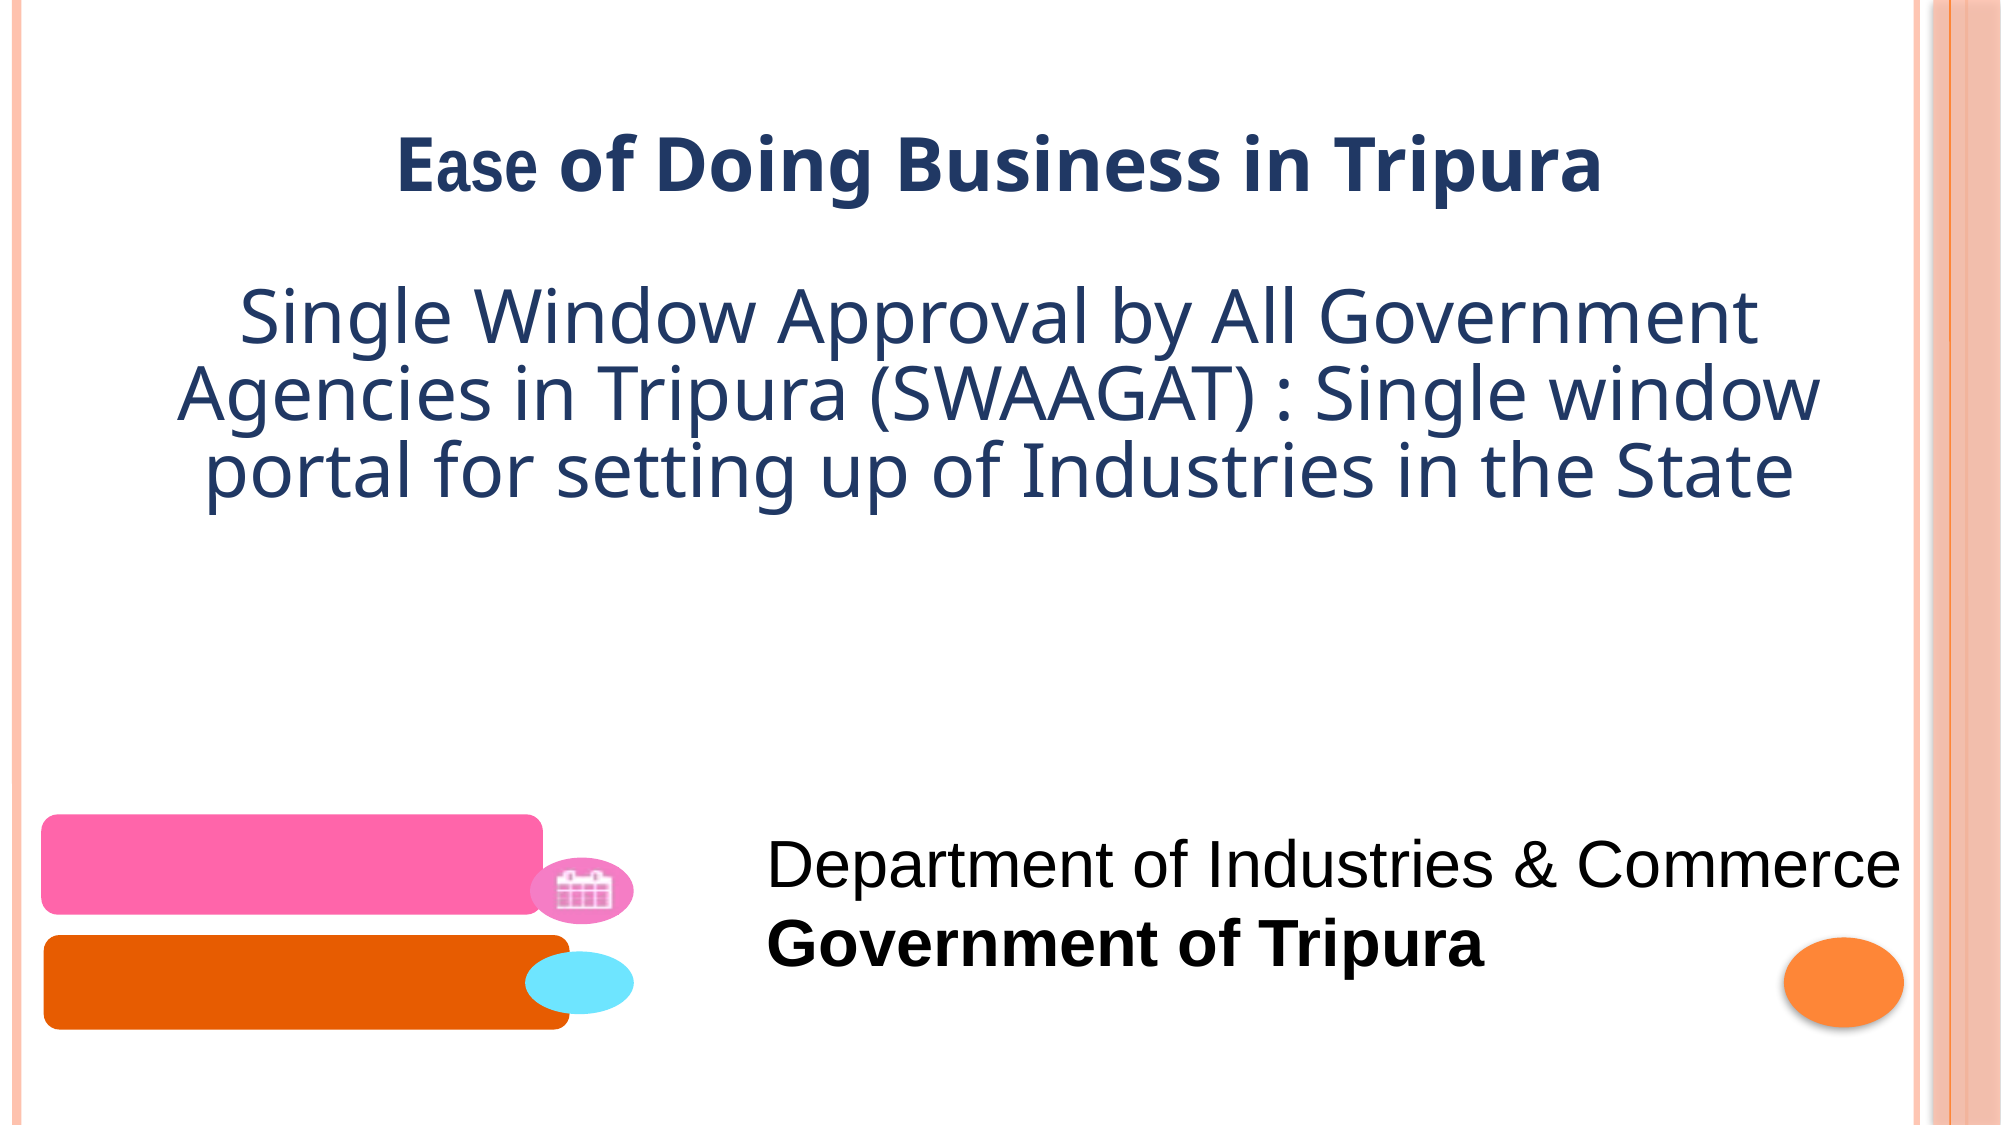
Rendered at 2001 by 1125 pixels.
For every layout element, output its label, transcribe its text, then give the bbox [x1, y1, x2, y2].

text_box Department of Industries & Commerce Government of Tripura: [751, 812, 2000, 988]
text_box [43, 934, 635, 1031]
text_box Ease of Doing Business in Tripura Single Window Approval by All Government Agencies in Tripura (SWAAGAT) : Single window portal for setting up of Industries in the State [104, 129, 1895, 567]
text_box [40, 813, 635, 925]
